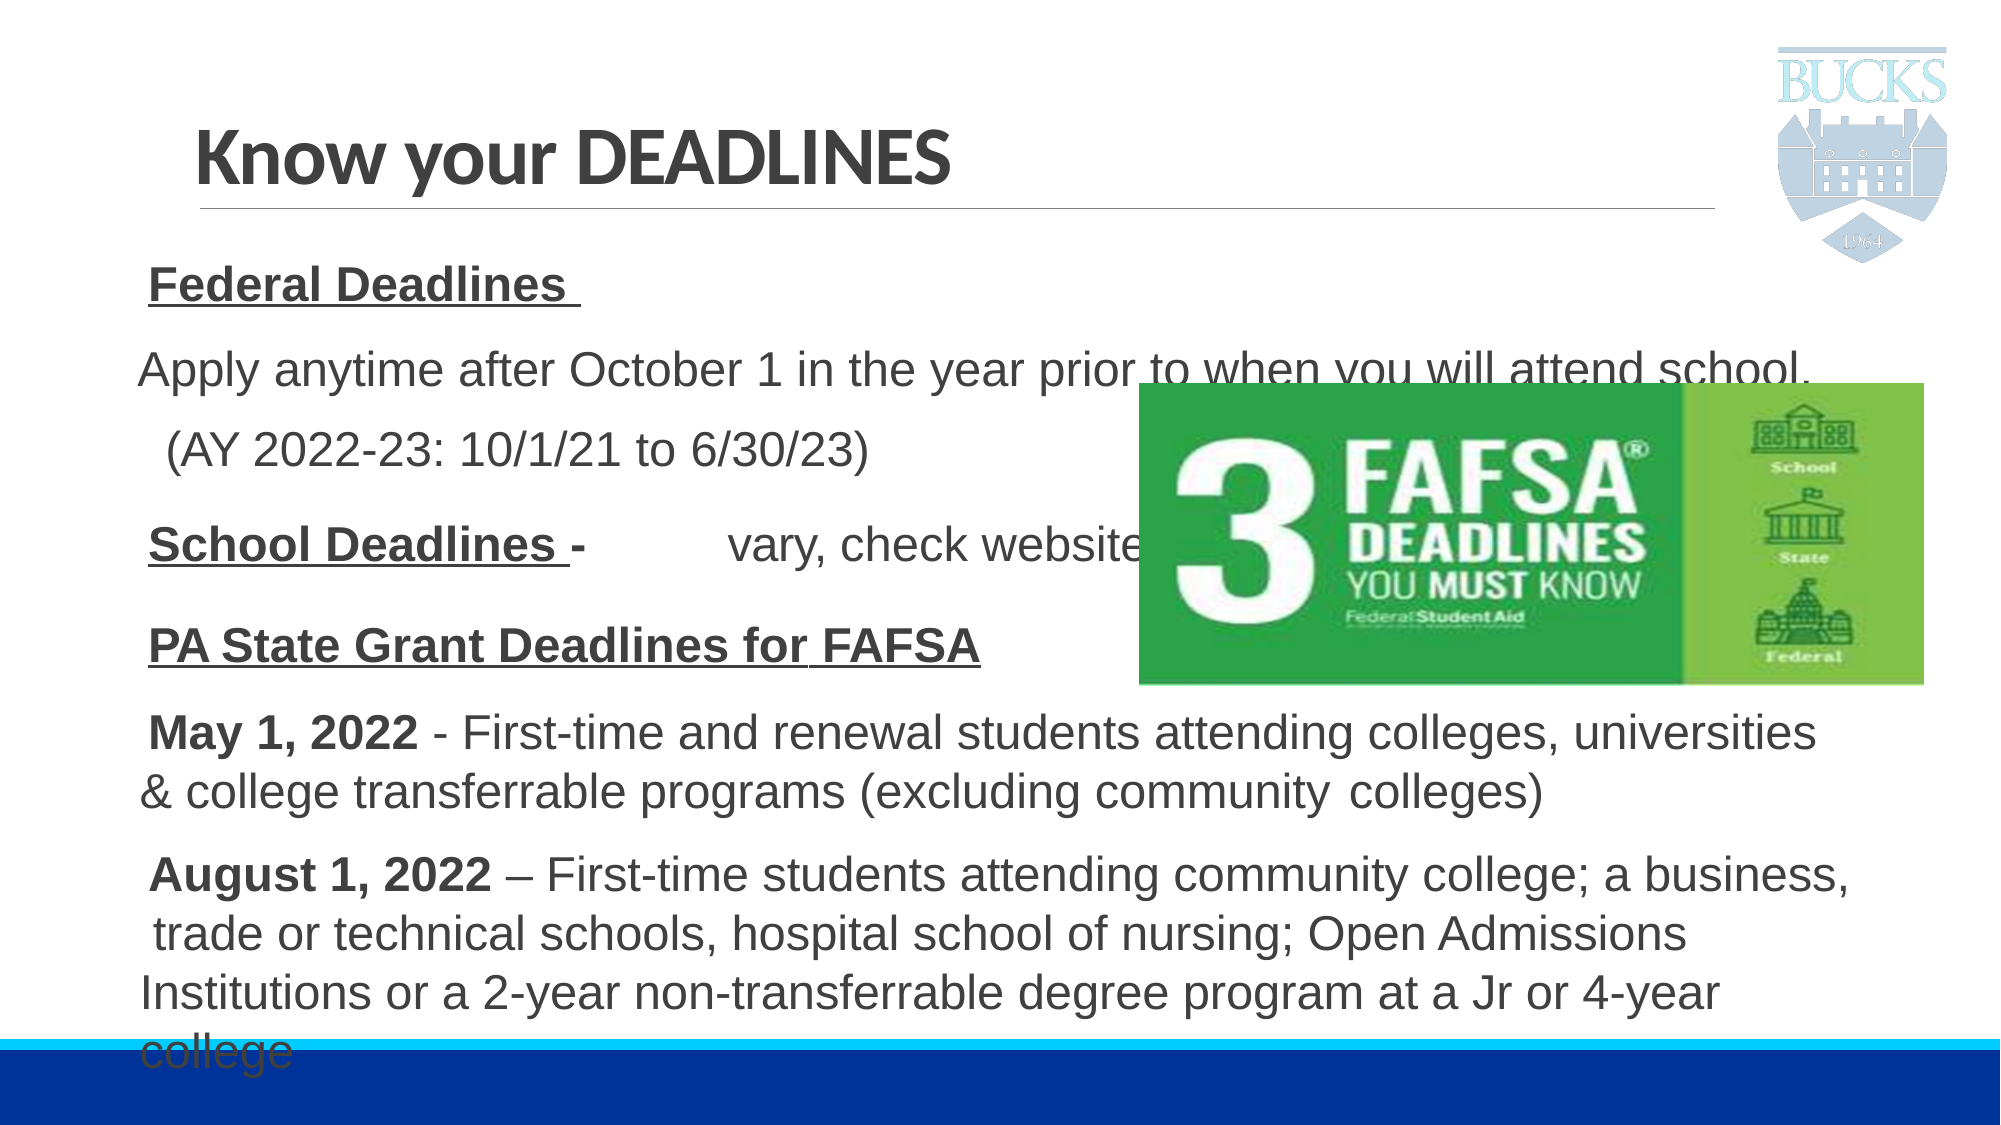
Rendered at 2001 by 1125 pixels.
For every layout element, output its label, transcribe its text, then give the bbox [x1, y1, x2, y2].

picture [1138, 383, 1925, 686]
title Know your DEADLINES [180, 47, 1715, 209]
list Federal Deadlines Apply anytime after October 1 in the year prior to when you will attend school. (AY 2022-23: 10/1/21 to 6/30/23) School Deadlines - vary, check websites! PA State Grant Deadlines for FAFSA May 1, 2022 - First-time and renewal students attending colleges, universities & college transferrable programs (excluding community colleges) August 1, 2022 – First-time students attending community college; a business, trade or technical schools, hospital school of nursing; Open Admissions Institutions or a 2-year non-transferrable degree program at a Jr or 4-year college [137, 244, 1863, 1099]
picture [1778, 47, 1947, 263]
